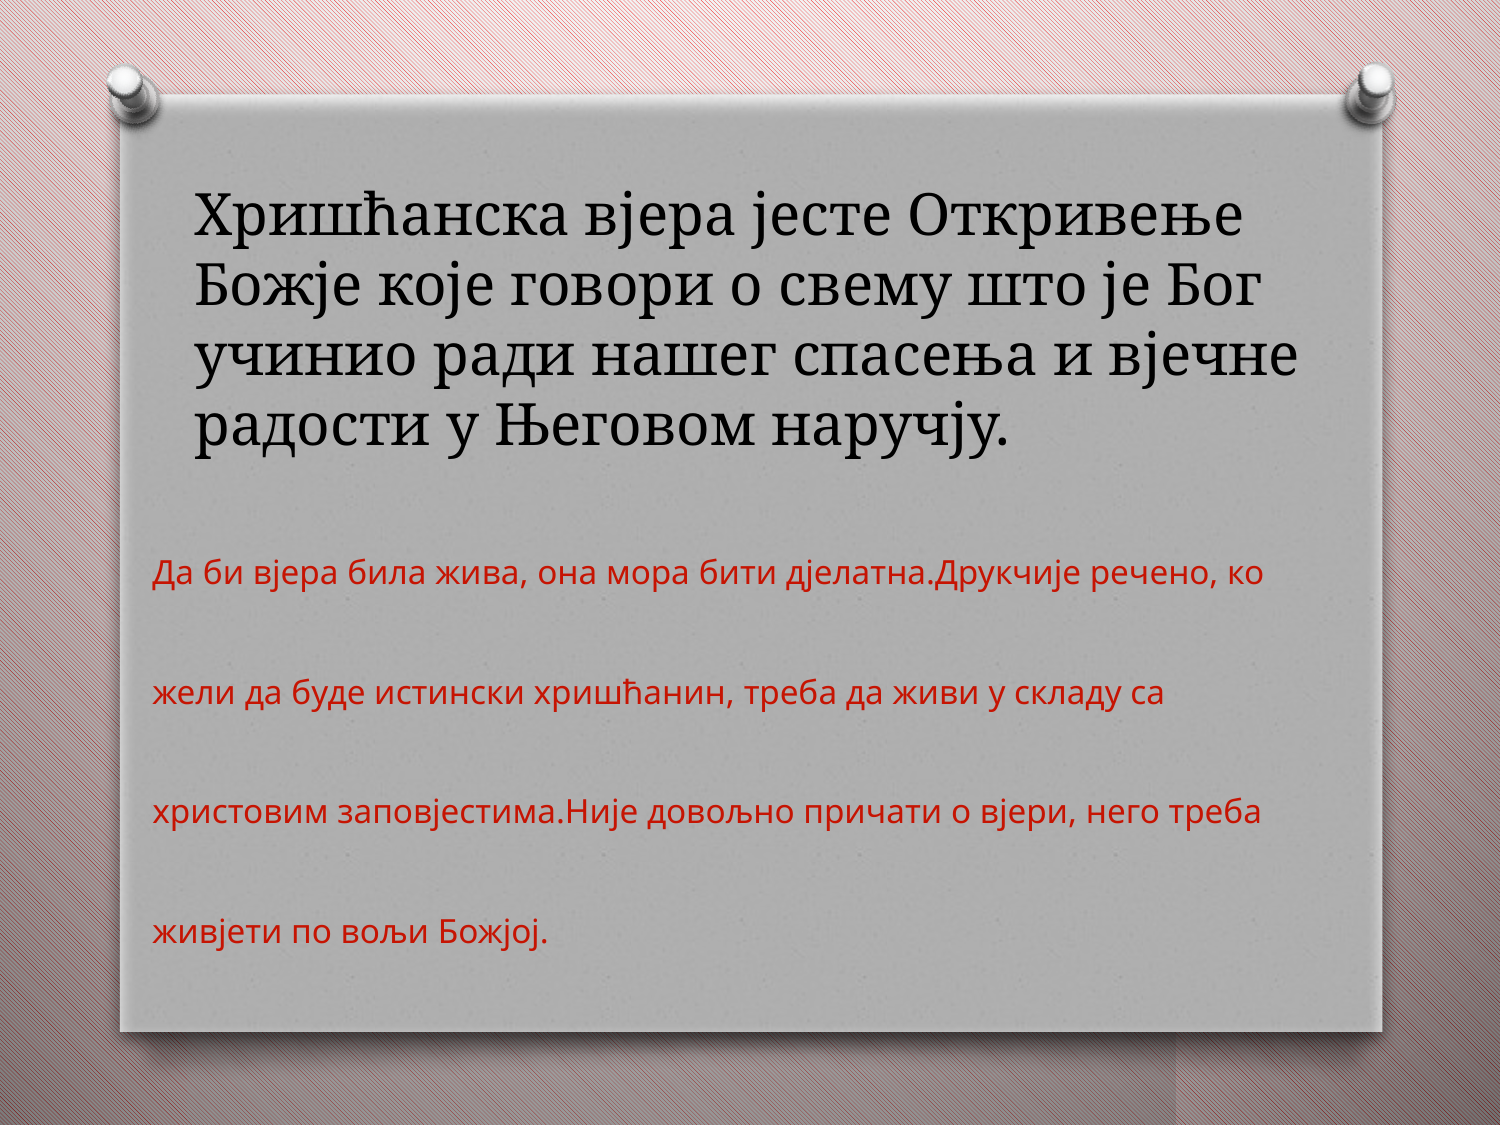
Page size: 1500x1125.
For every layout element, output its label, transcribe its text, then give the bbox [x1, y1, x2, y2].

picture [1317, 35, 1439, 156]
picture [75, 29, 198, 153]
title Хришћанска вјера јесте Откривење Божје које говори о свему што је Бог учинио ради нашег спасења и вјечне радости у Његовом наручју. [179, 134, 1323, 500]
list Да би вјера била жива, она мора бити дјелатна.Друкчије речено, ко жели да буде истински хришћанин, треба да живи у складу са христовим заповјестима.Није довољно причати о вјери, него треба живјети по вољи Божјој. [137, 237, 1288, 1013]
